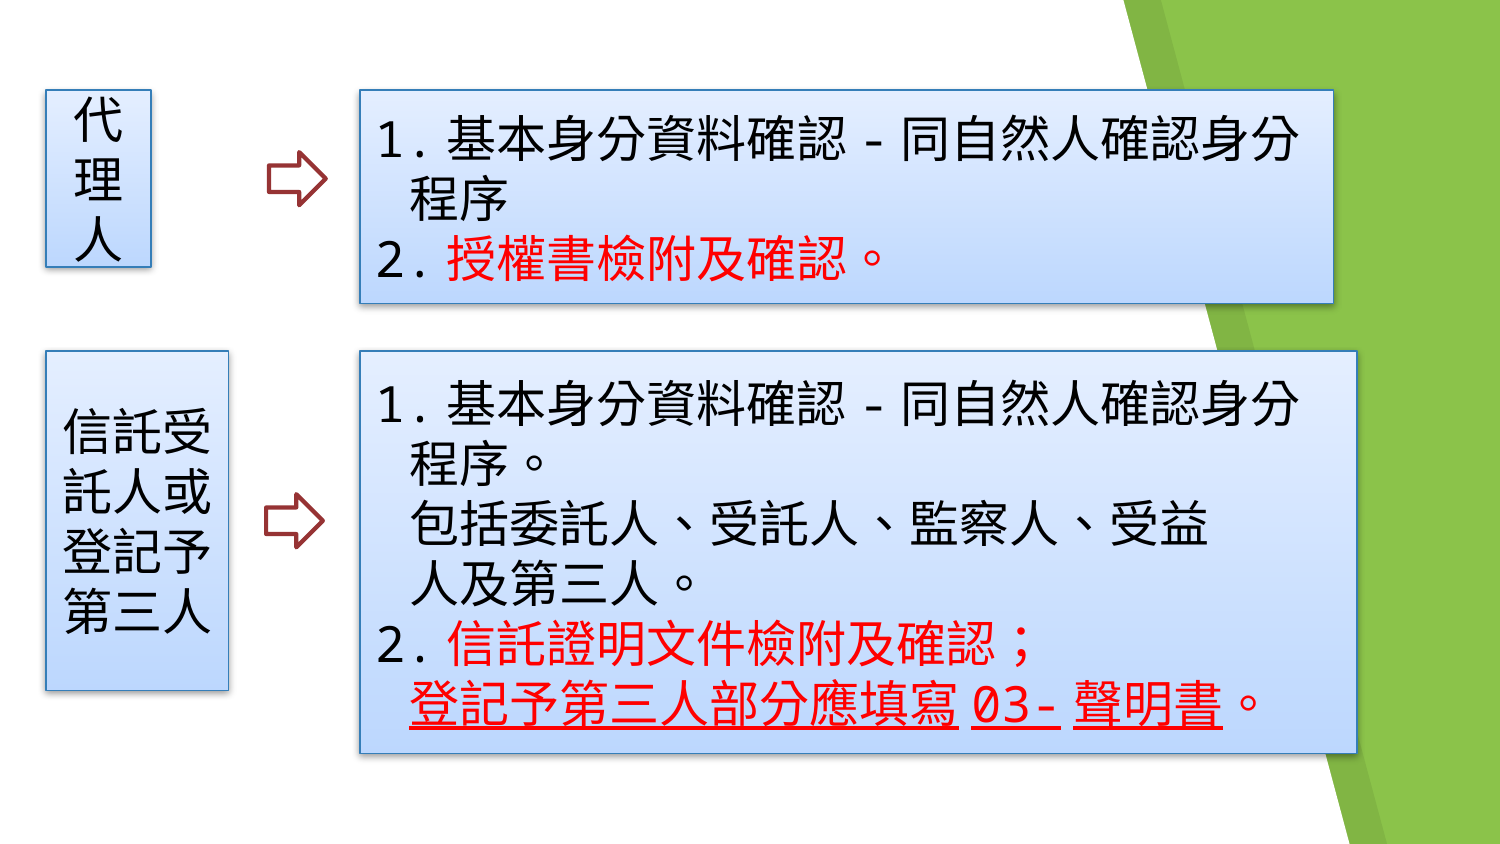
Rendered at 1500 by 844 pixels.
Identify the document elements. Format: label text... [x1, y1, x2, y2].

text_box [266, 150, 328, 208]
text_box 1.基本身分資料確認-同自然人確認身分 程序 2.授權書檢附及確認。 [359, 89, 1334, 304]
text_box 代理人 [45, 89, 152, 268]
text_box 1.基本身分資料確認-同自然人確認身分 程序。 包括委託人、受託人、監察人、受益 人及第三人。 2.信託證明文件檢附及確認； 登記予第三人部分應填寫03-聲明書。 [359, 350, 1358, 754]
text_box 信託受託人或登記予第三人 [45, 350, 229, 691]
text_box [264, 492, 325, 550]
